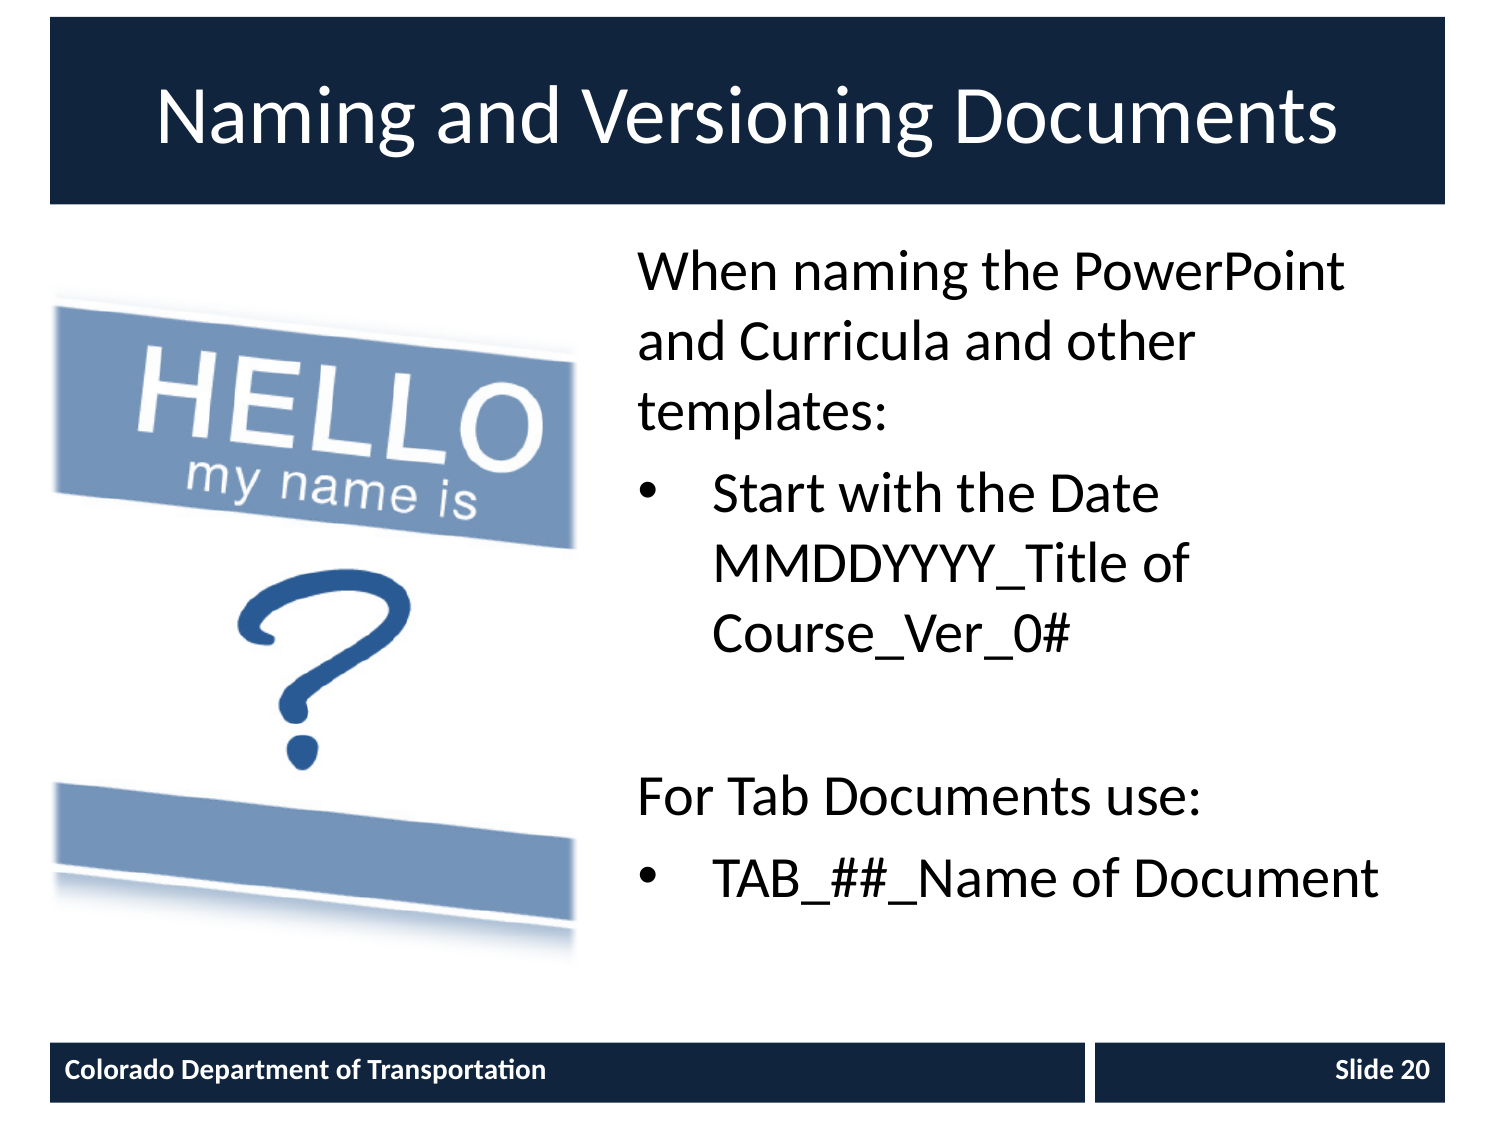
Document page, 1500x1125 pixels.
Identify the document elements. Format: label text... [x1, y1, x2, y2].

slide_number Slide 20 [1095, 1042, 1445, 1103]
footer Colorado Department of Transportation [50, 1042, 1085, 1103]
list When naming the PowerPoint and Curricula and other templates: Start with the Date MMDDYYYY_Title of Course_Ver_0# For Tab Documents use: TAB_##_Name of Document [622, 224, 1446, 1036]
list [49, 224, 578, 1036]
title Naming and Versioning Documents [49, 16, 1446, 205]
